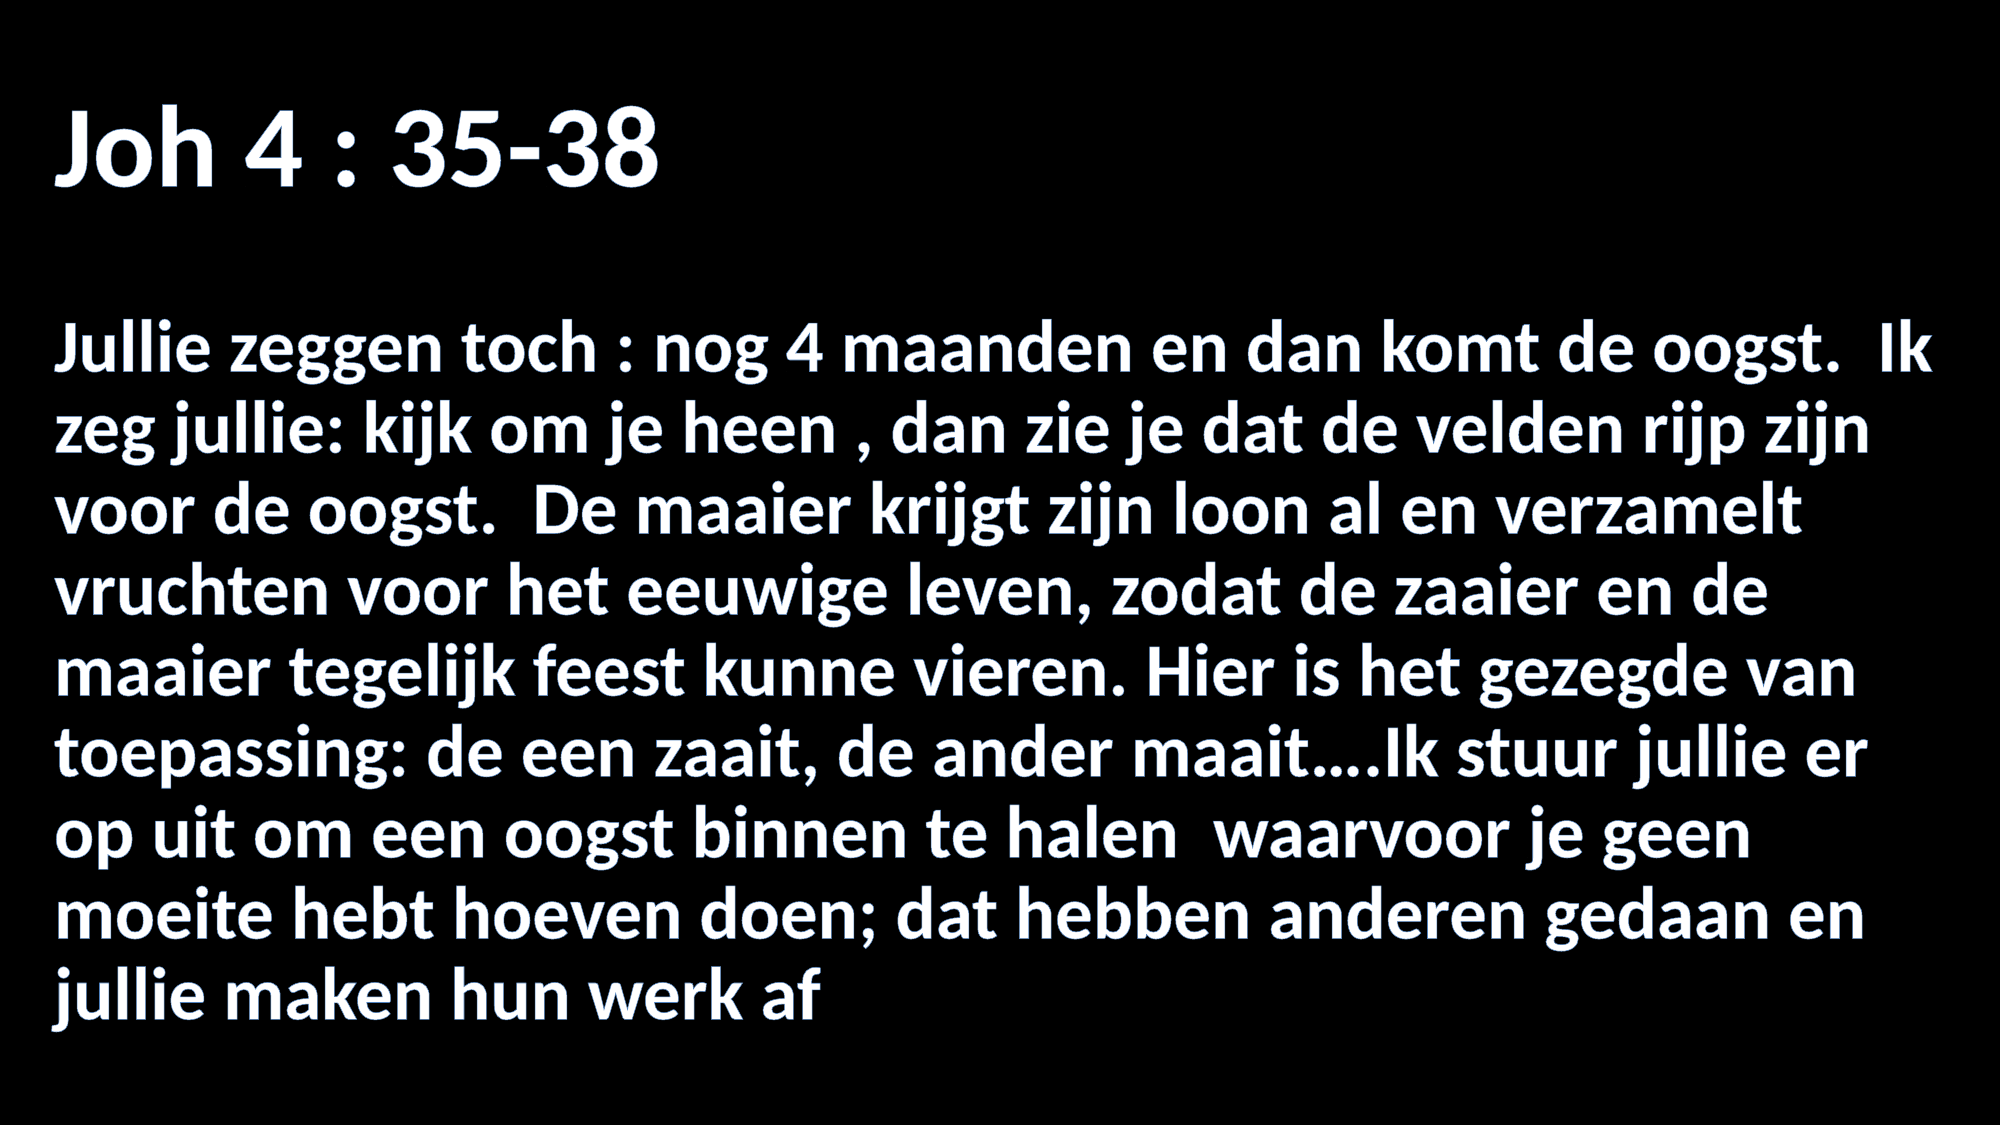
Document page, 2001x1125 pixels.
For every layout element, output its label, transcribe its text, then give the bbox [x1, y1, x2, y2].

title Joh 4 : 35-38 [38, 20, 1965, 278]
list Jullie zeggen toch : nog 4 maanden en dan komt de oogst. Ik zeg jullie: kijk om je heen , dan zie je dat de velden rijp zijn voor de oogst. De maaier krijgt zijn loon al en verzamelt vruchten voor het eeuwige leven, zodat de zaaier en de maaier tegelijk feest kunne vieren. Hier is het gezegde van toepassing: de een zaait, de ander maait….Ik stuur jullie er op uit om een oogst binnen te halen waarvoor je geen moeite hebt hoeven doen; dat hebben anderen gedaan en jullie maken hun werk af [38, 299, 1965, 1089]
